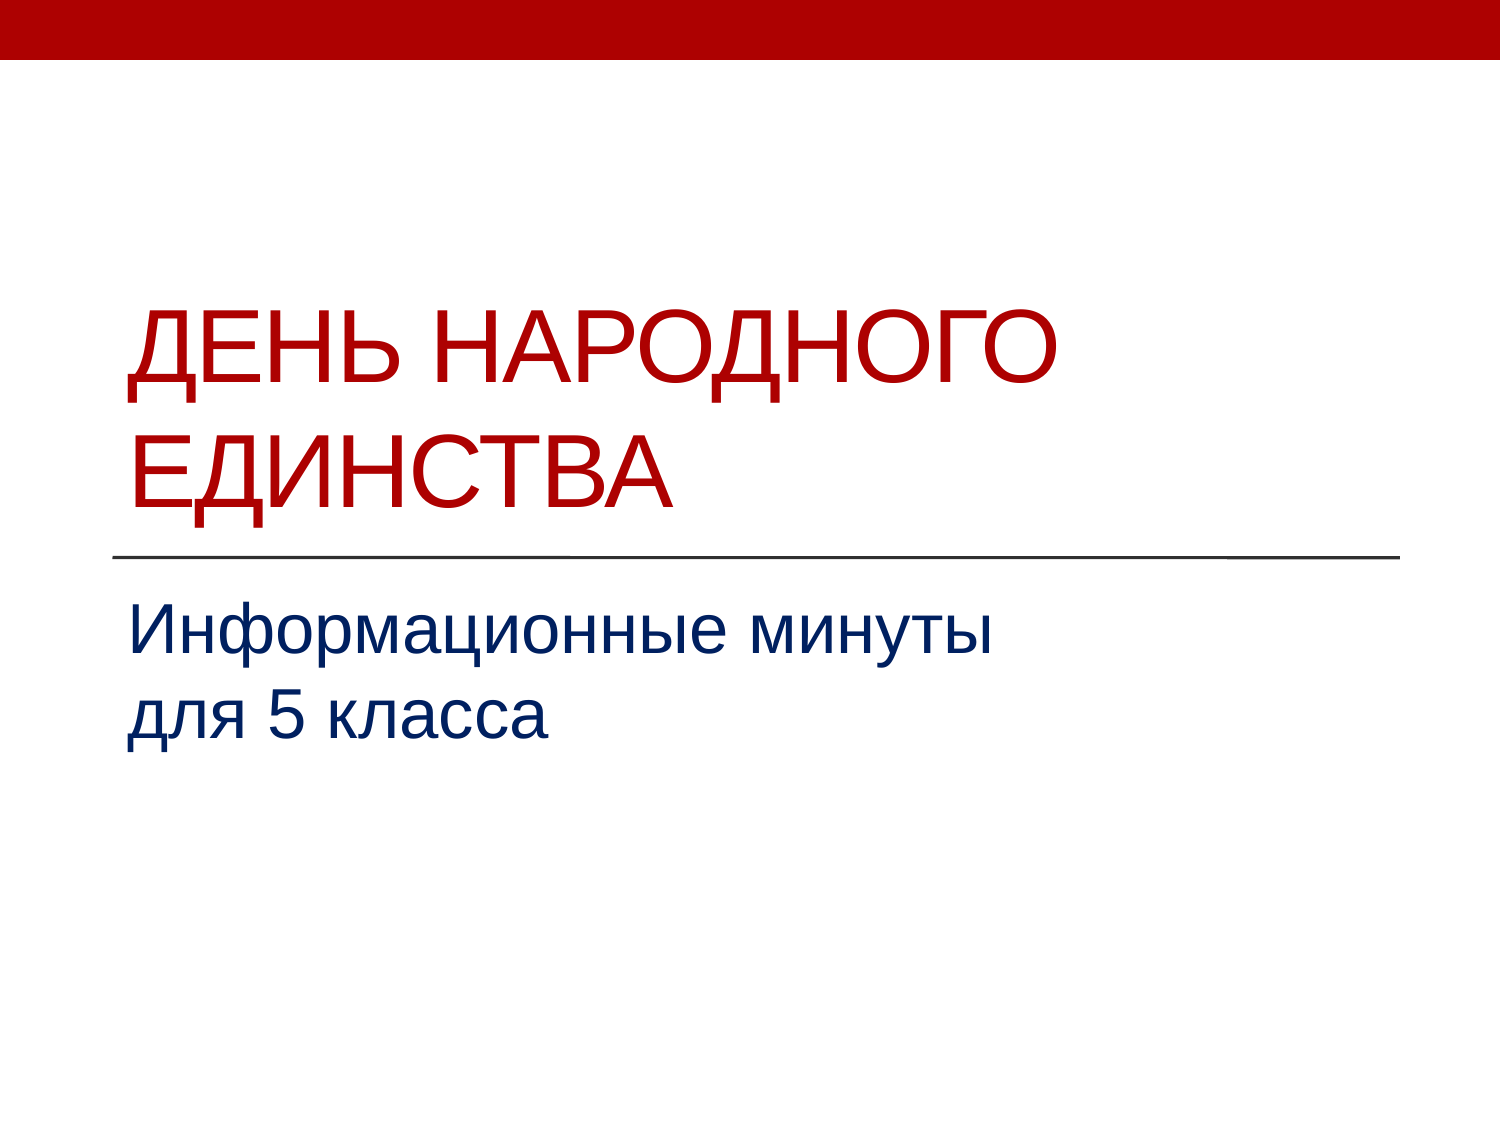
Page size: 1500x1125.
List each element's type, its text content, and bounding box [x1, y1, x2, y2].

subtitle Информационные минуты для 5 класса [112, 575, 1128, 863]
title День народного единства [112, 219, 1400, 536]
